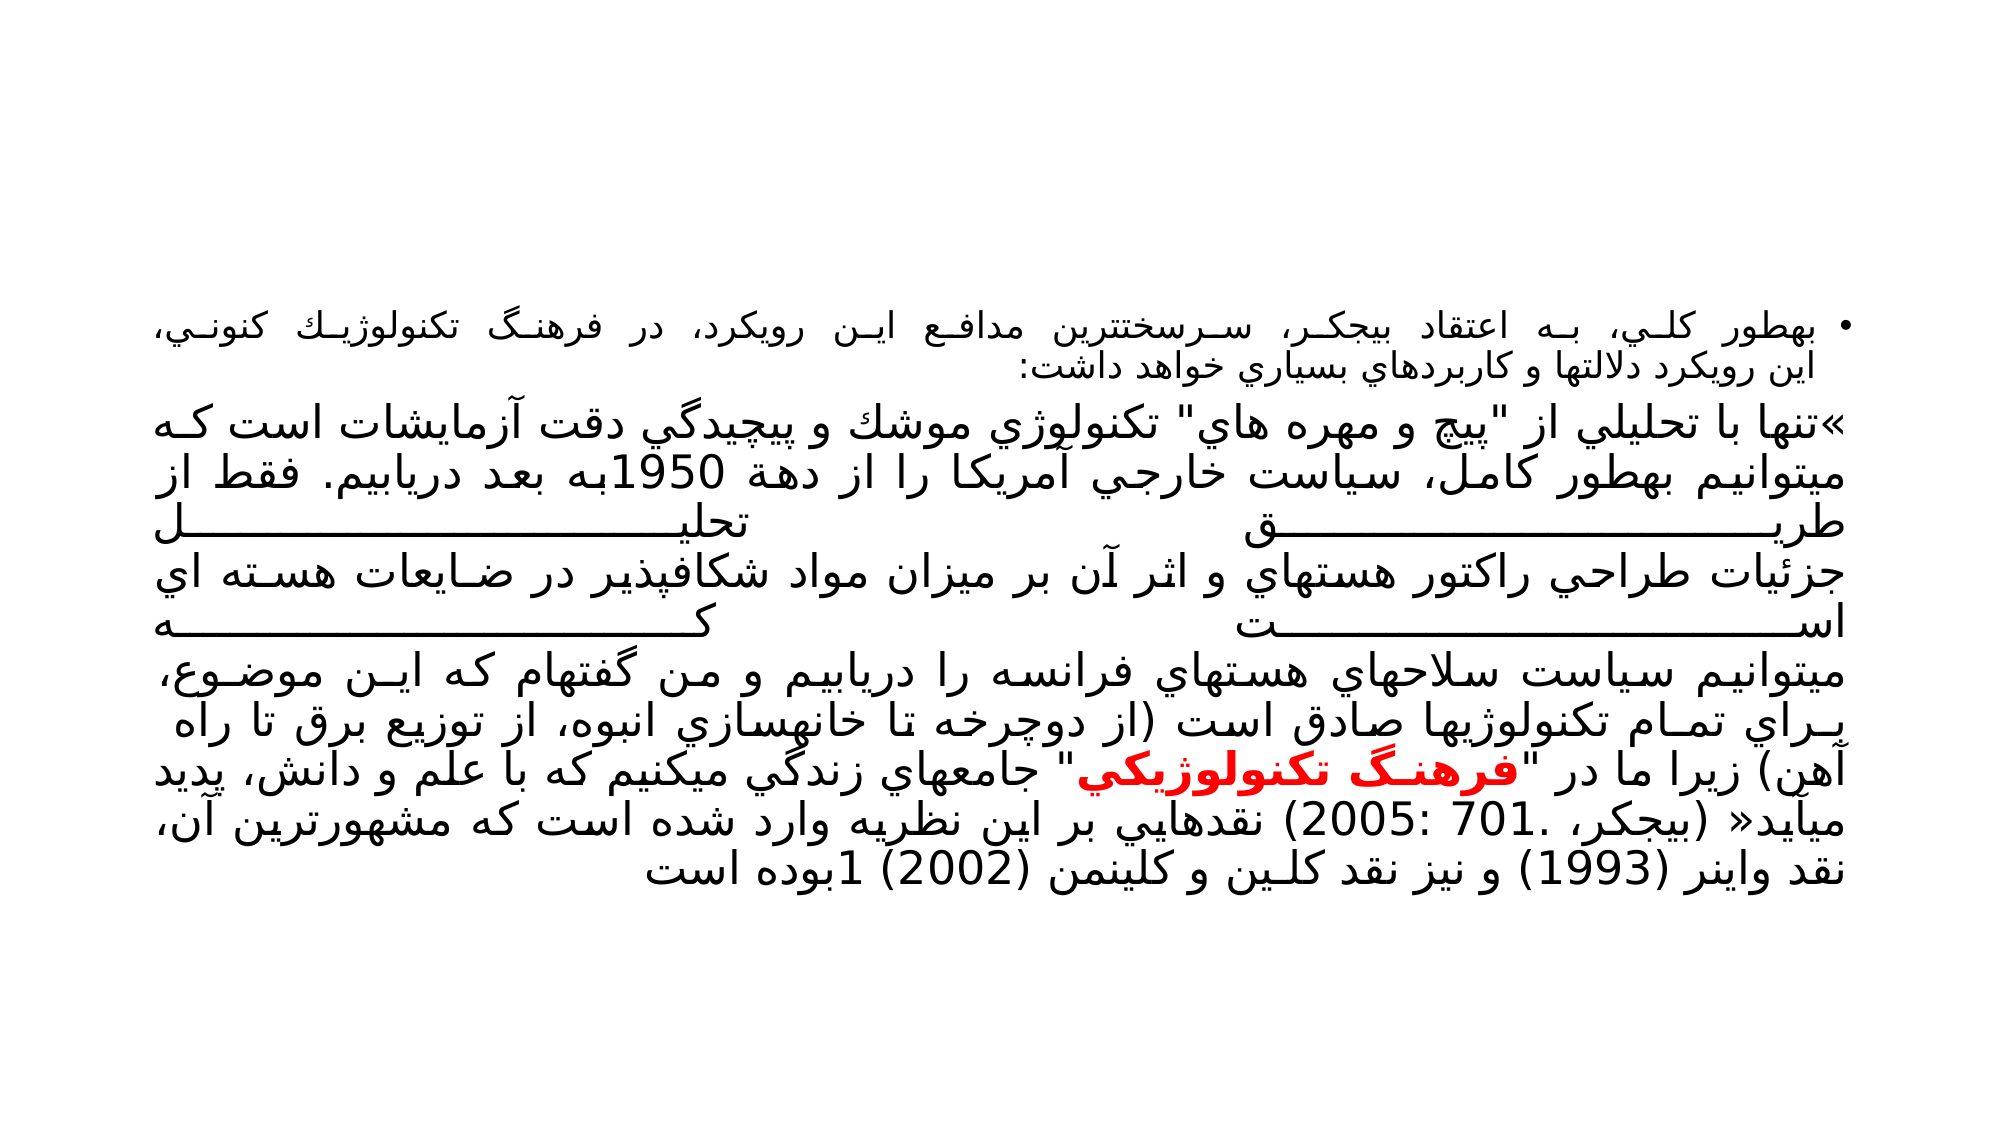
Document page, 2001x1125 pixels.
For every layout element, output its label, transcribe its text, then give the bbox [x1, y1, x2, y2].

list بهطور كلي، به اعتقاد بيجكر، سرسختترين مدافع اين رويكرد، در فرهنگ تكنولوژيك كنوني، اين رويكرد دلالتها و كاربردهاي بسياري خواهد داشت: »تنها با تحليلي از "پيچ و مهره هاي" تكنولوژي موشك و پيچيدگي دقت آزمايشات است كـه ميتوانيم بهطور كامل، سياست خارجي آمريكا را از دهة 1950به بعد دريابيم. فقط از طريـق تحليـل جزئيات طراحي راكتور هستهاي و اثر آن بر ميزان مواد شكافپذير در ضـايعات هسـته اي اسـت كـه ميتوانيم سياست سلاحهاي هستهاي فرانسه را دريابيم و من گفتهام كه ايـن موضـوع، بـراي تمـام تكنولوژيها صادق است (از دوچرخه تا خانهسازي انبوه، از توزيع برق تا راه آهن) زيرا ما در "فرهنـگ تكنولوژيكي" جامعهاي زندگي ميكنيم كه با علم و دانش، پديد ميآيد« (بيجكر، .701 :2005) نقدهايي بر اين نظريه وارد شده است كه مشهورترين آن، نقد واينر (1993) و نيز نقد كلـين و كلينمن (2002) 1بوده است [137, 299, 1863, 1014]
